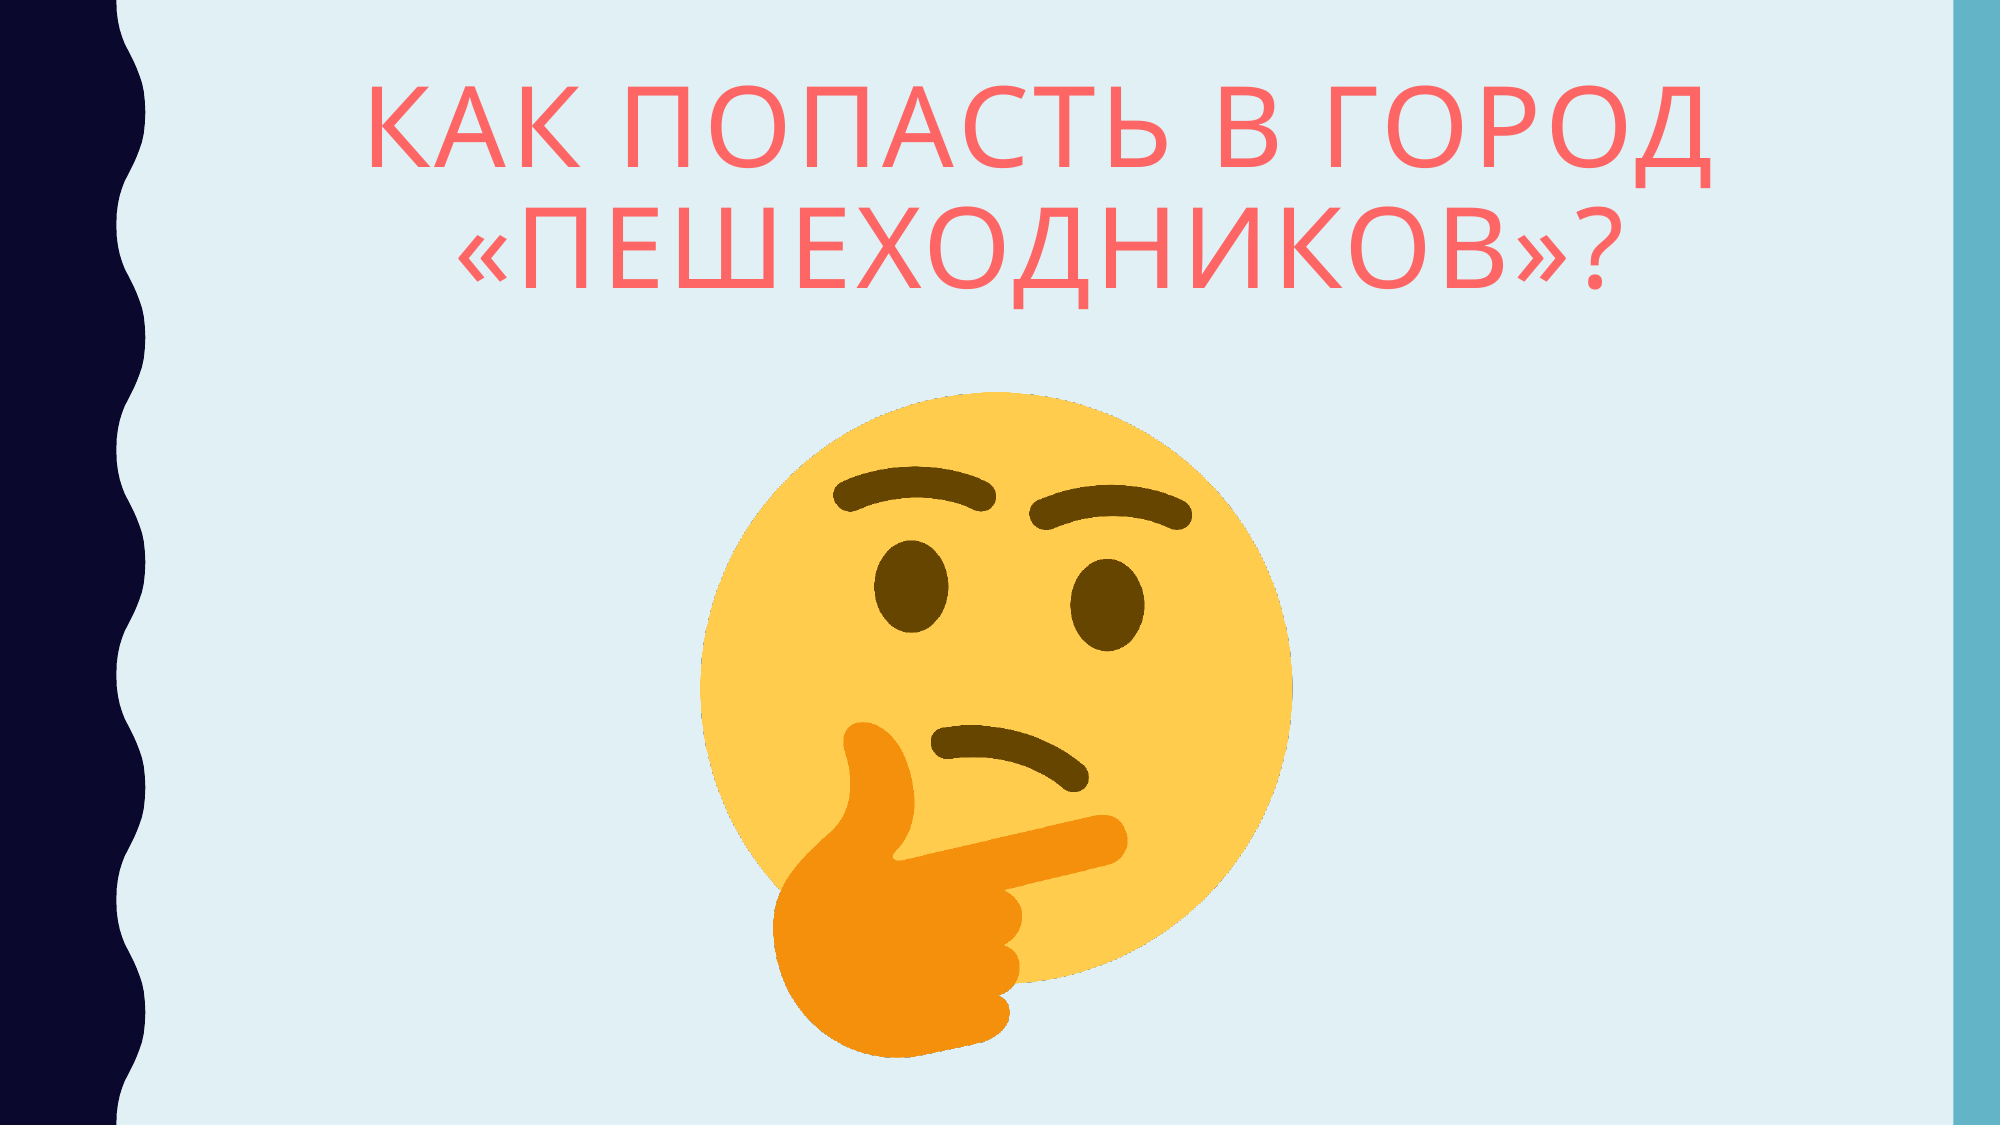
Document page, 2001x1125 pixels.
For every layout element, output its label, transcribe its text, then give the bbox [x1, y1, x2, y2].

title Как попасть в город «Пешеходников»? [205, 62, 1875, 308]
picture [663, 392, 1330, 1058]
